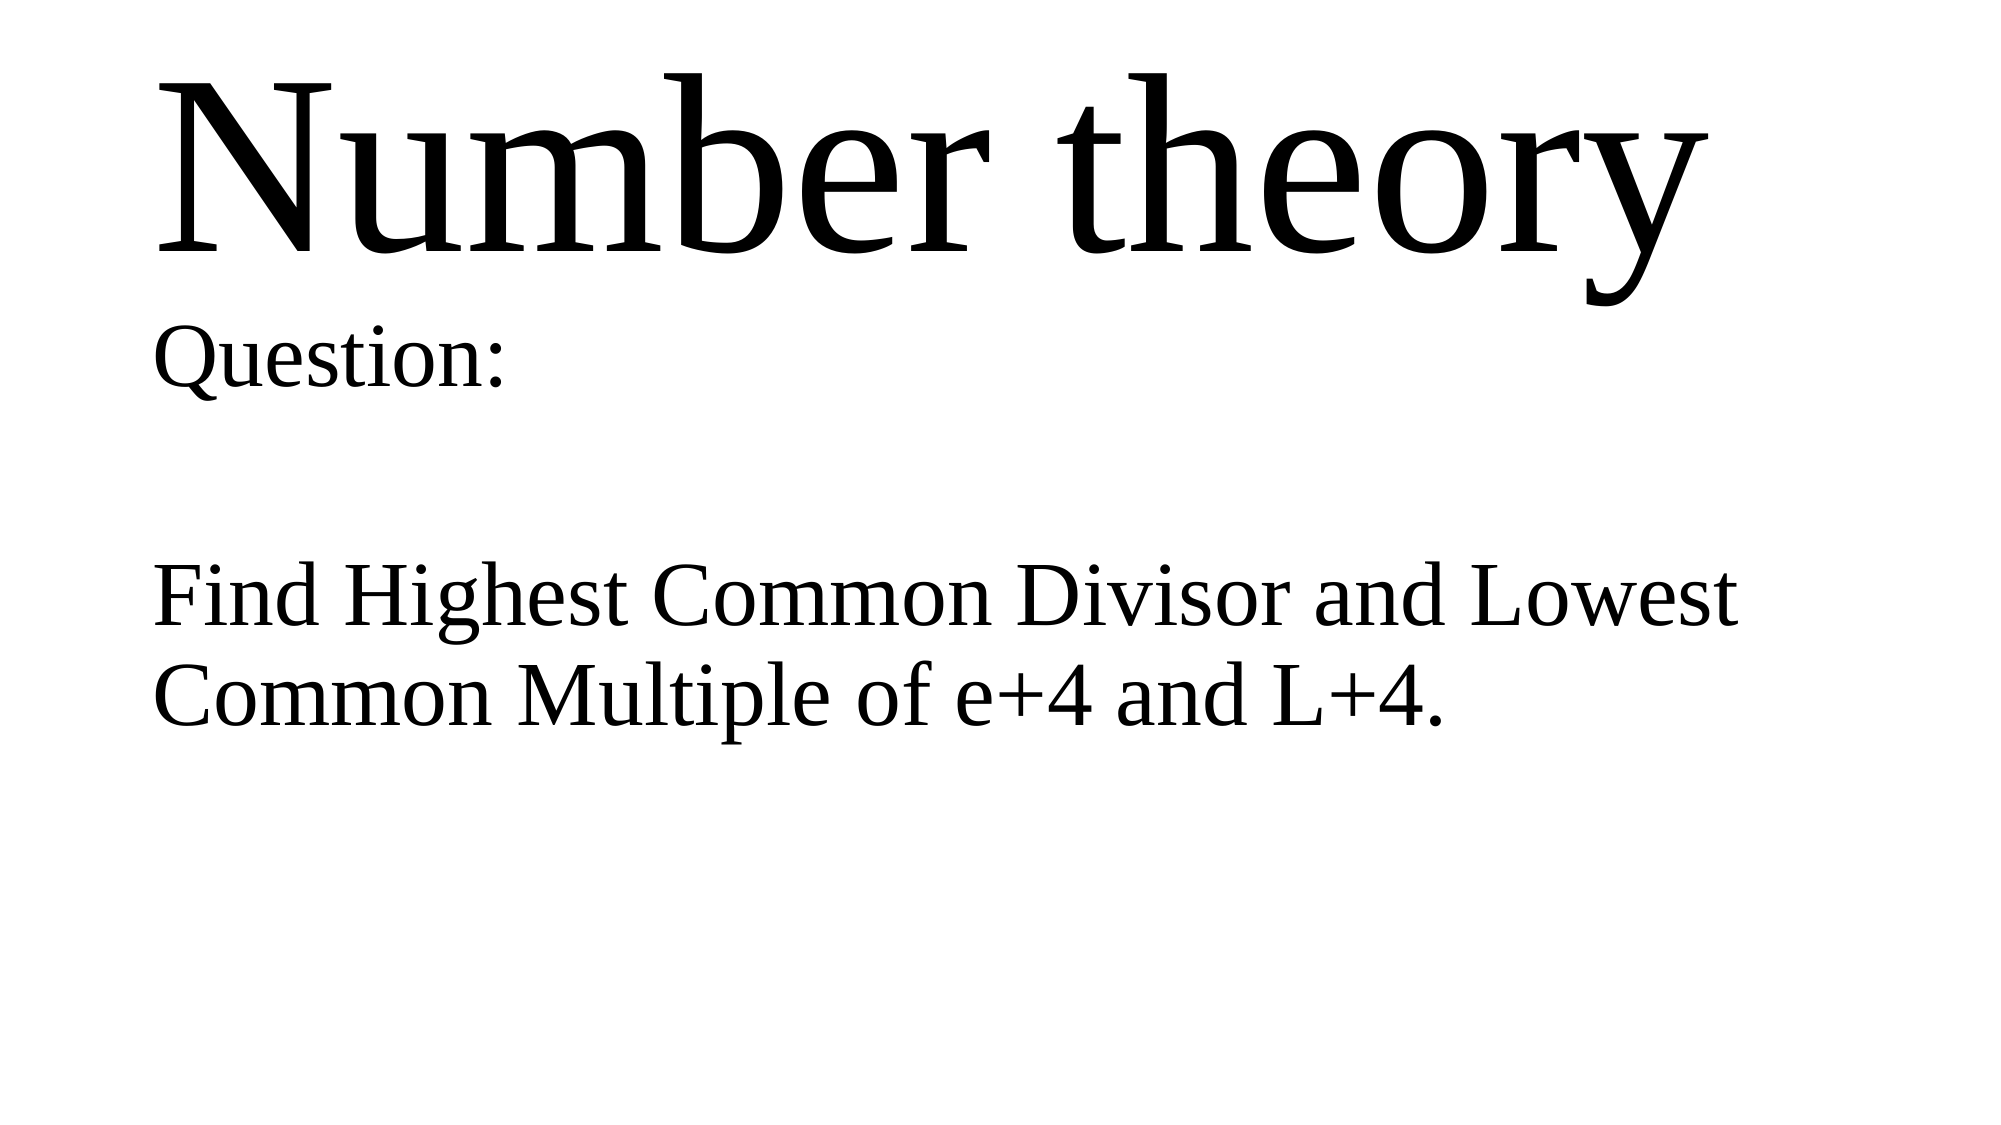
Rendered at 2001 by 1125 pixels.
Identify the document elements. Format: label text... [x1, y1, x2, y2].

title Number theory [137, 59, 1863, 278]
list Question: Find Highest Common Divisor and Lowest Common Multiple of e+4 and L+4. [137, 299, 1863, 1014]
